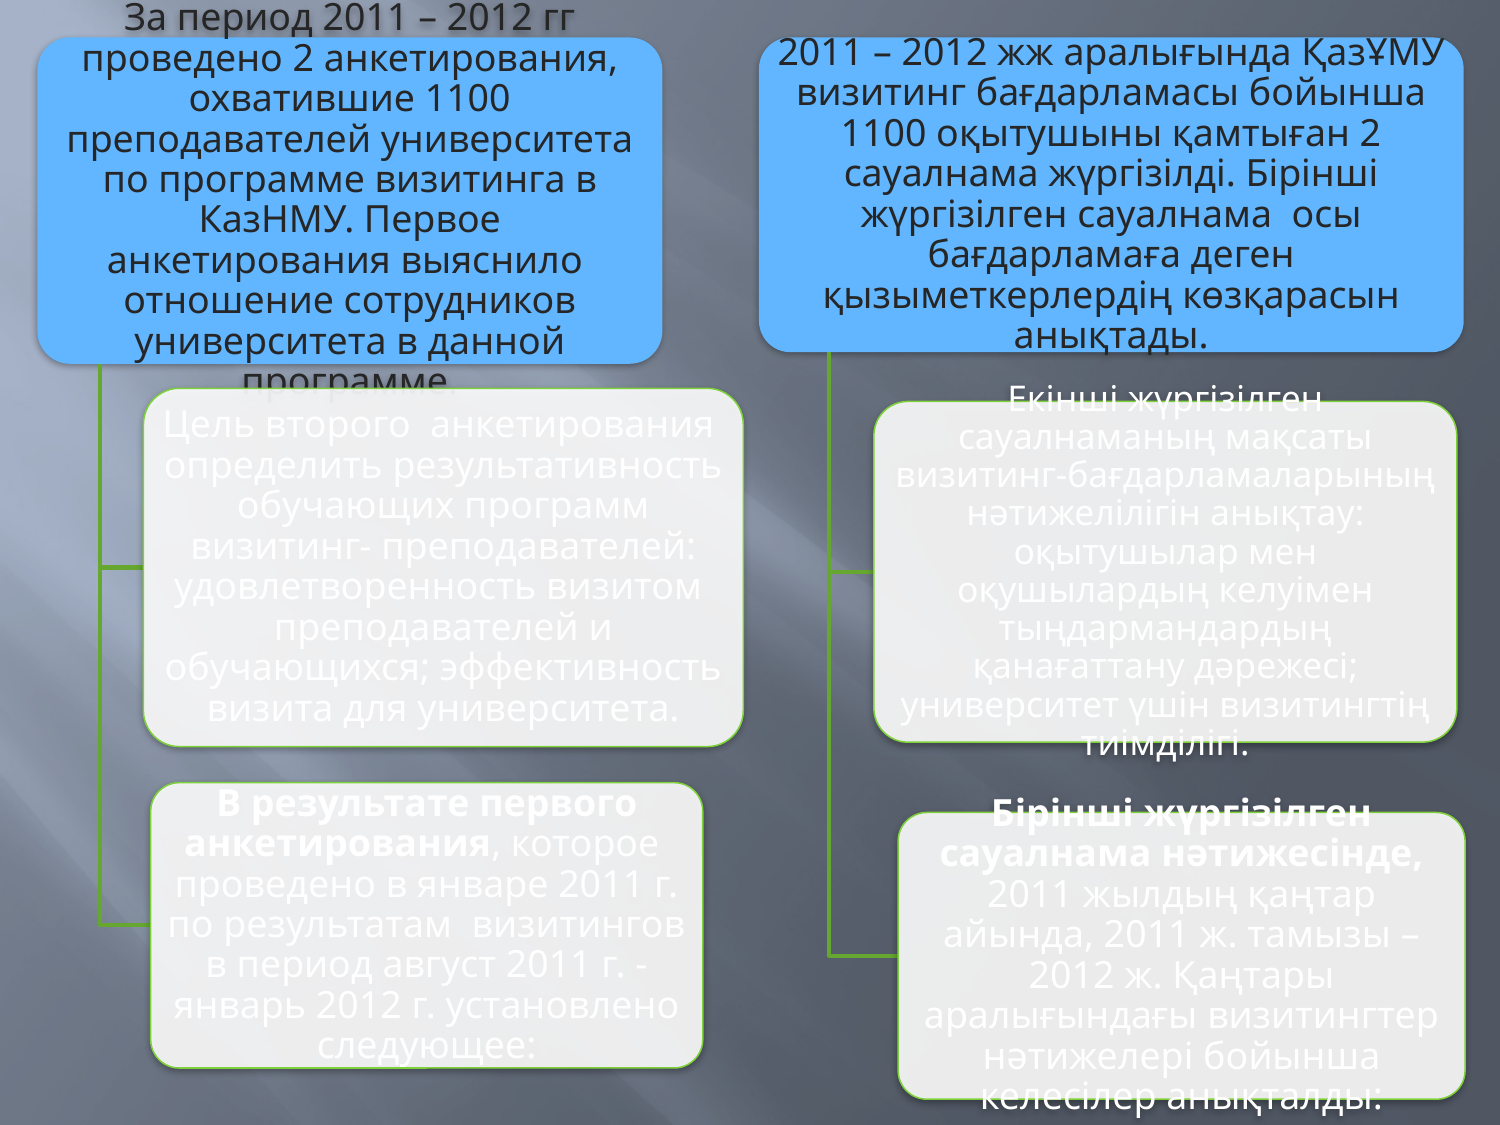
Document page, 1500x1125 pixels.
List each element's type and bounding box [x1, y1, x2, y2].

text_box [24, 24, 1500, 1101]
